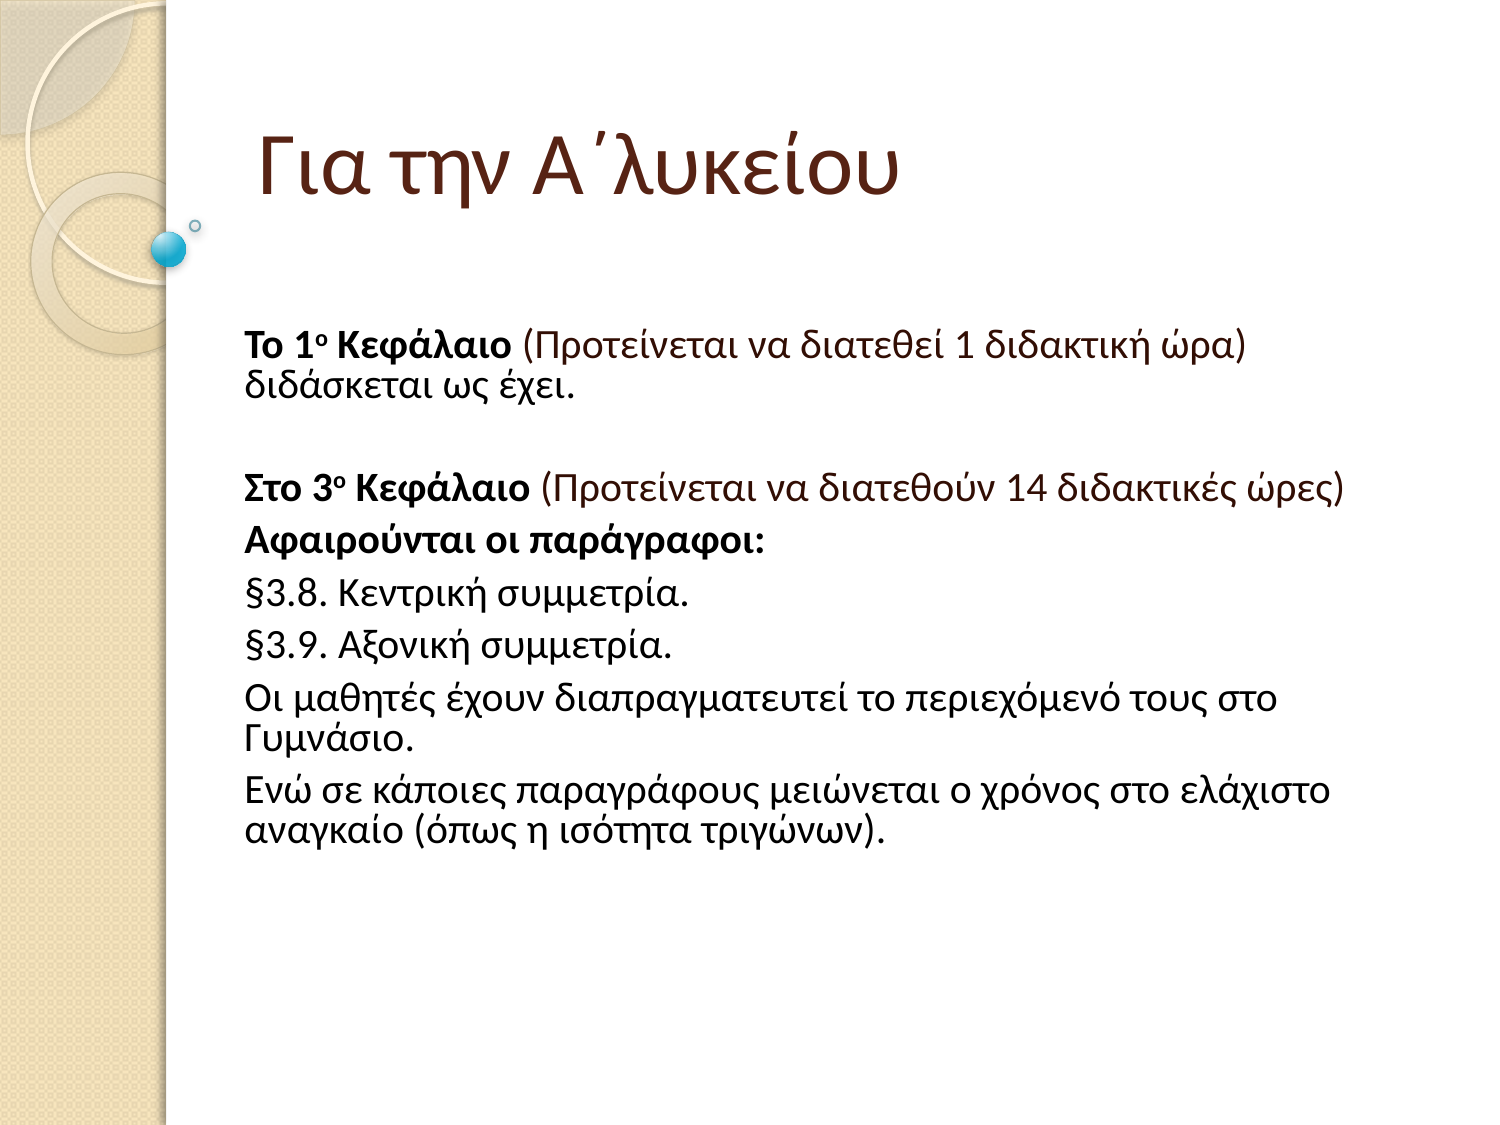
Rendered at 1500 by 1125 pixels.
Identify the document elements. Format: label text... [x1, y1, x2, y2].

title Για την Α΄λυκείου [183, 90, 1459, 220]
subtitle Το 1ο Κεφάλαιο (Προτείνεται να διατεθεί 1 διδακτική ώρα) διδάσκεται ως έχει. Στο 3ο Κεφάλαιο (Προτείνεται να διατεθούν 14 διδακτικές ώρες) Αφαιρούνται οι παράγραφοι: §3.8. Κεντρική συμμετρία. §3.9. Αξονική συμμετρία. Οι μαθητές έχουν διαπραγματευτεί το περιεχόμενό τους στο Γυμνάσιο. Ενώ σε κάποιες παραγράφους μειώνεται ο χρόνος στο ελάχιστο αναγκαίο (όπως η ισότητα τριγώνων). [224, 326, 1424, 926]
